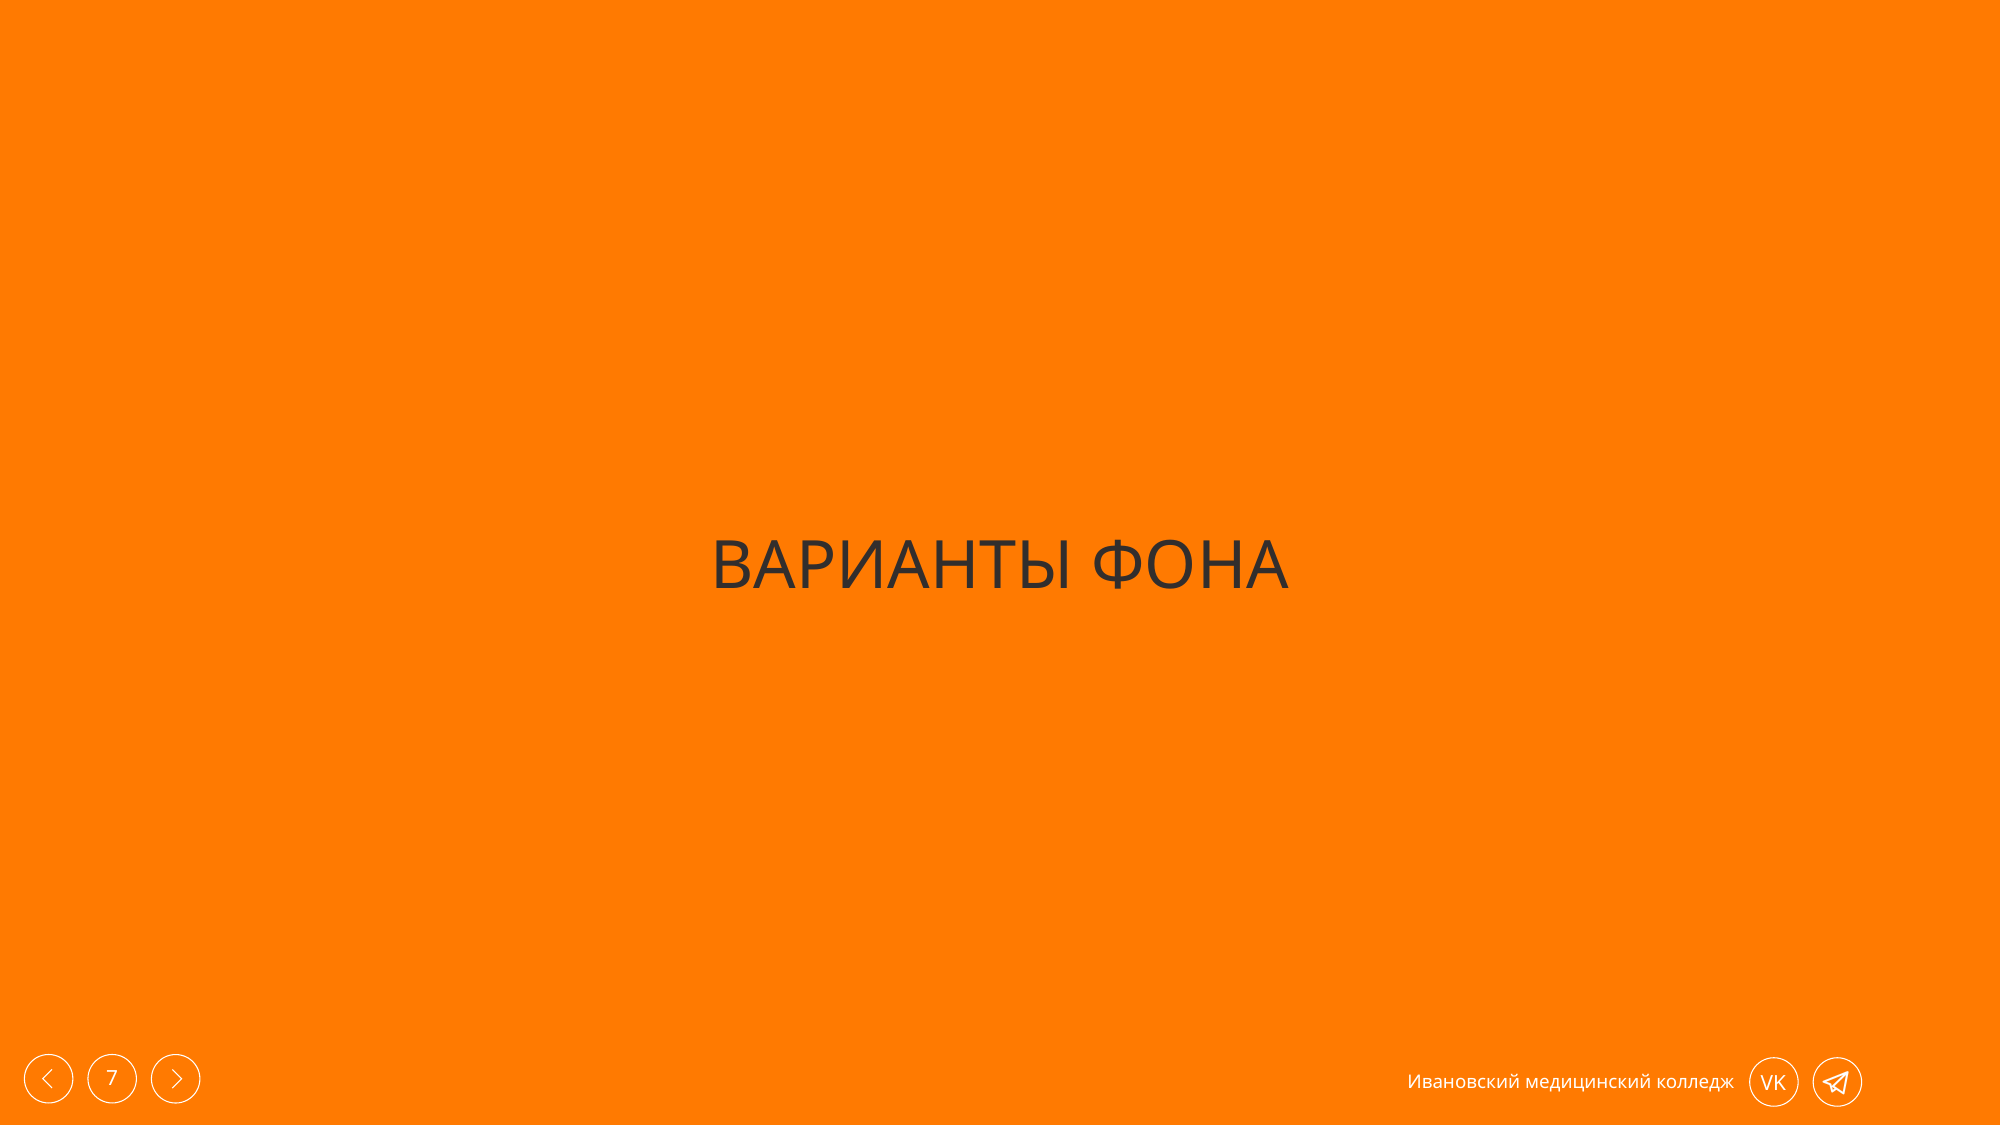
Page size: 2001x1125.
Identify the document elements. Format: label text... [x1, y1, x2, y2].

picture [1813, 1057, 1862, 1106]
text_box ВАРИАНТЫ ФОНА [695, 514, 1305, 610]
